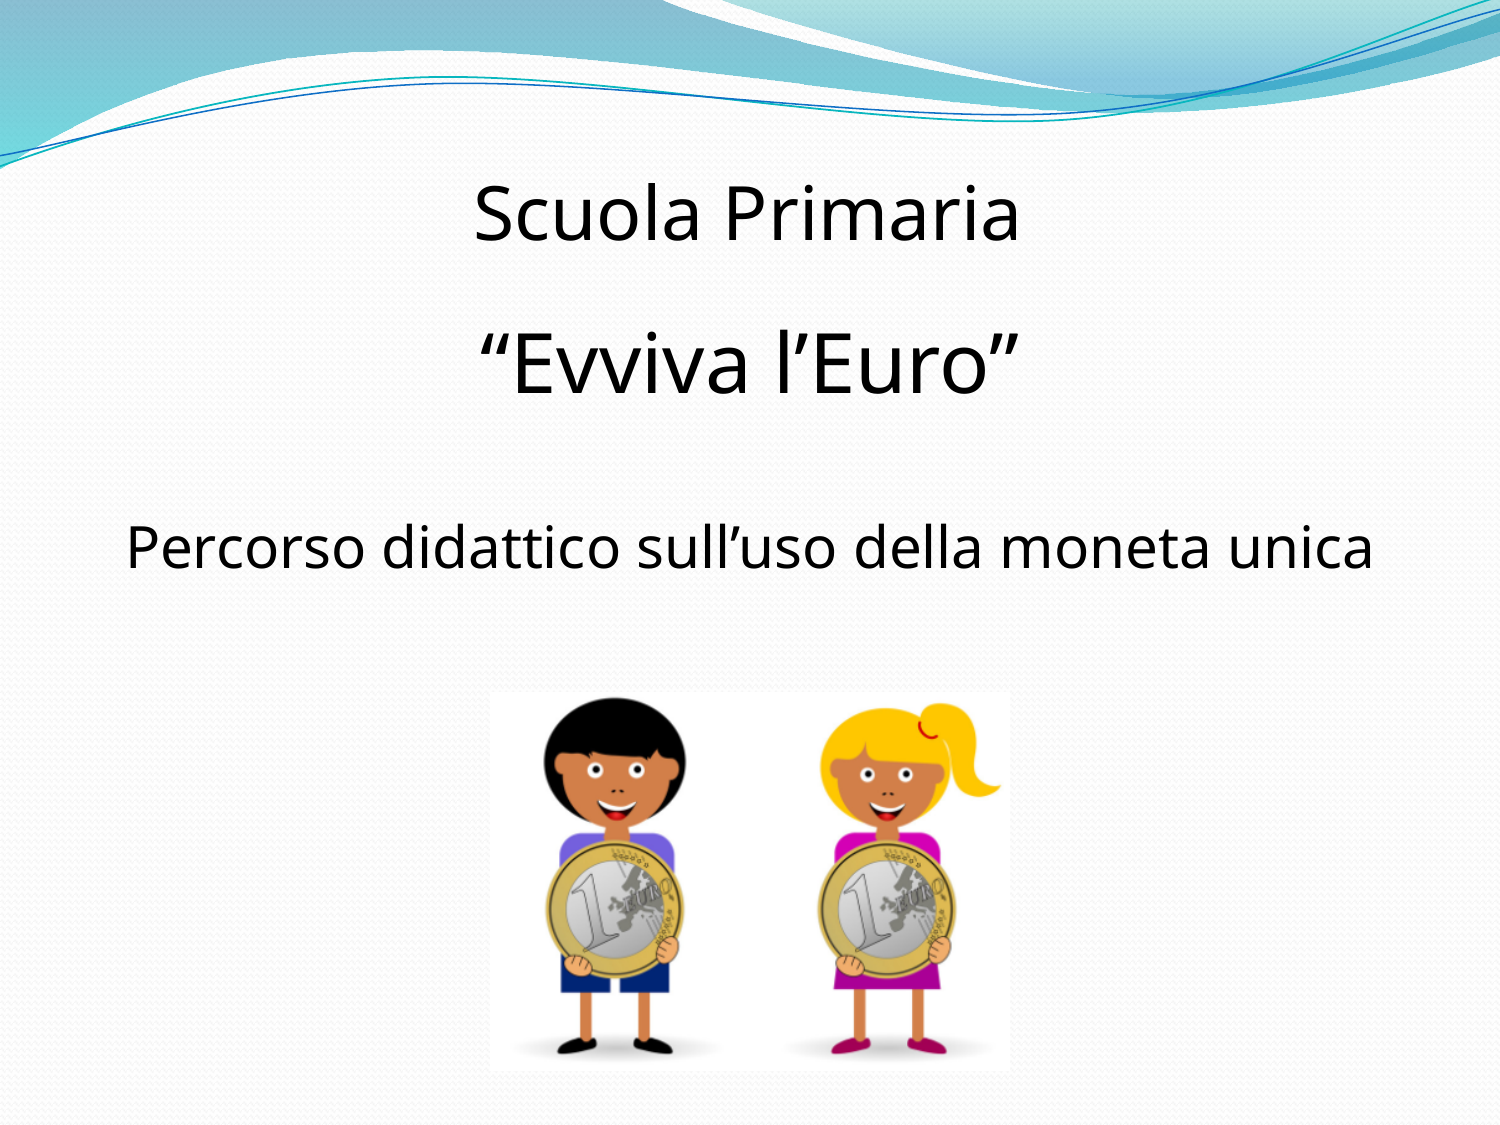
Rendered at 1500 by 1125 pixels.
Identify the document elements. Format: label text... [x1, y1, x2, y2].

picture [489, 692, 1011, 1072]
text_box “Evviva l’Euro” Percorso didattico sull’uso della moneta unica [53, 302, 1447, 588]
list Scuola Primaria [73, 77, 1424, 241]
